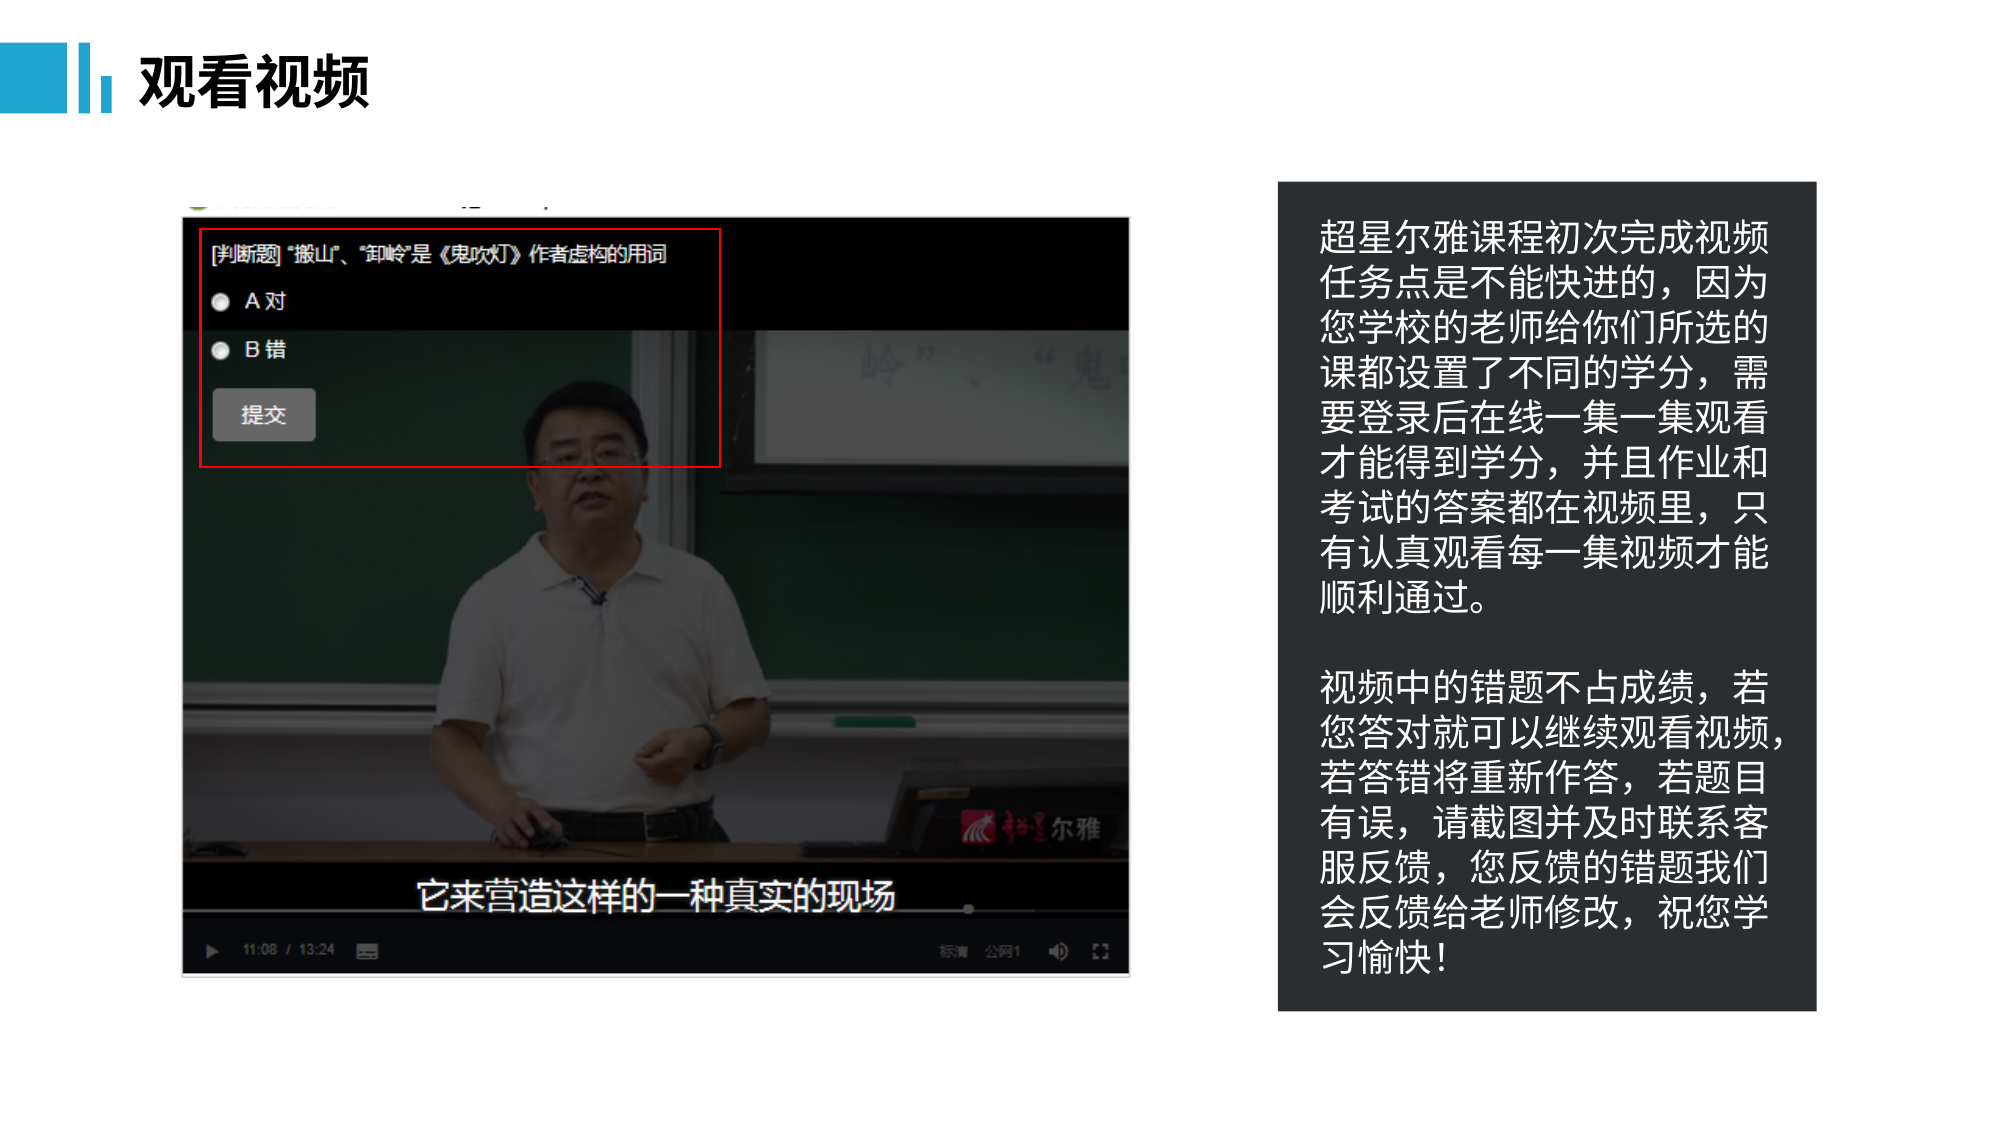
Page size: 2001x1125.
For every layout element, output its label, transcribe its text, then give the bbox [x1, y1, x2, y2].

text_box [1277, 181, 1818, 1012]
text_box [78, 42, 91, 114]
picture [166, 207, 1176, 983]
text_box [100, 75, 113, 114]
text_box [0, 42, 68, 114]
text_box 观看视频 [123, 38, 708, 123]
text_box 超星尔雅课程初次完成视频任务点是不能快进的，因为您学校的老师给你们所选的课都设置了不同的学分，需要登录后在线一集一集观看才能得到学分，并且作业和考试的答案都在视频里，只有认真观看每一集视频才能顺利通过。 视频中的错题不占成绩，若您答对就可以继续观看视频，若答错将重新作答，若题目有误，请截图并及时联系客服反馈，您反馈的错题我们会反馈给老师修改，祝您学习愉快！ [1305, 207, 1790, 987]
